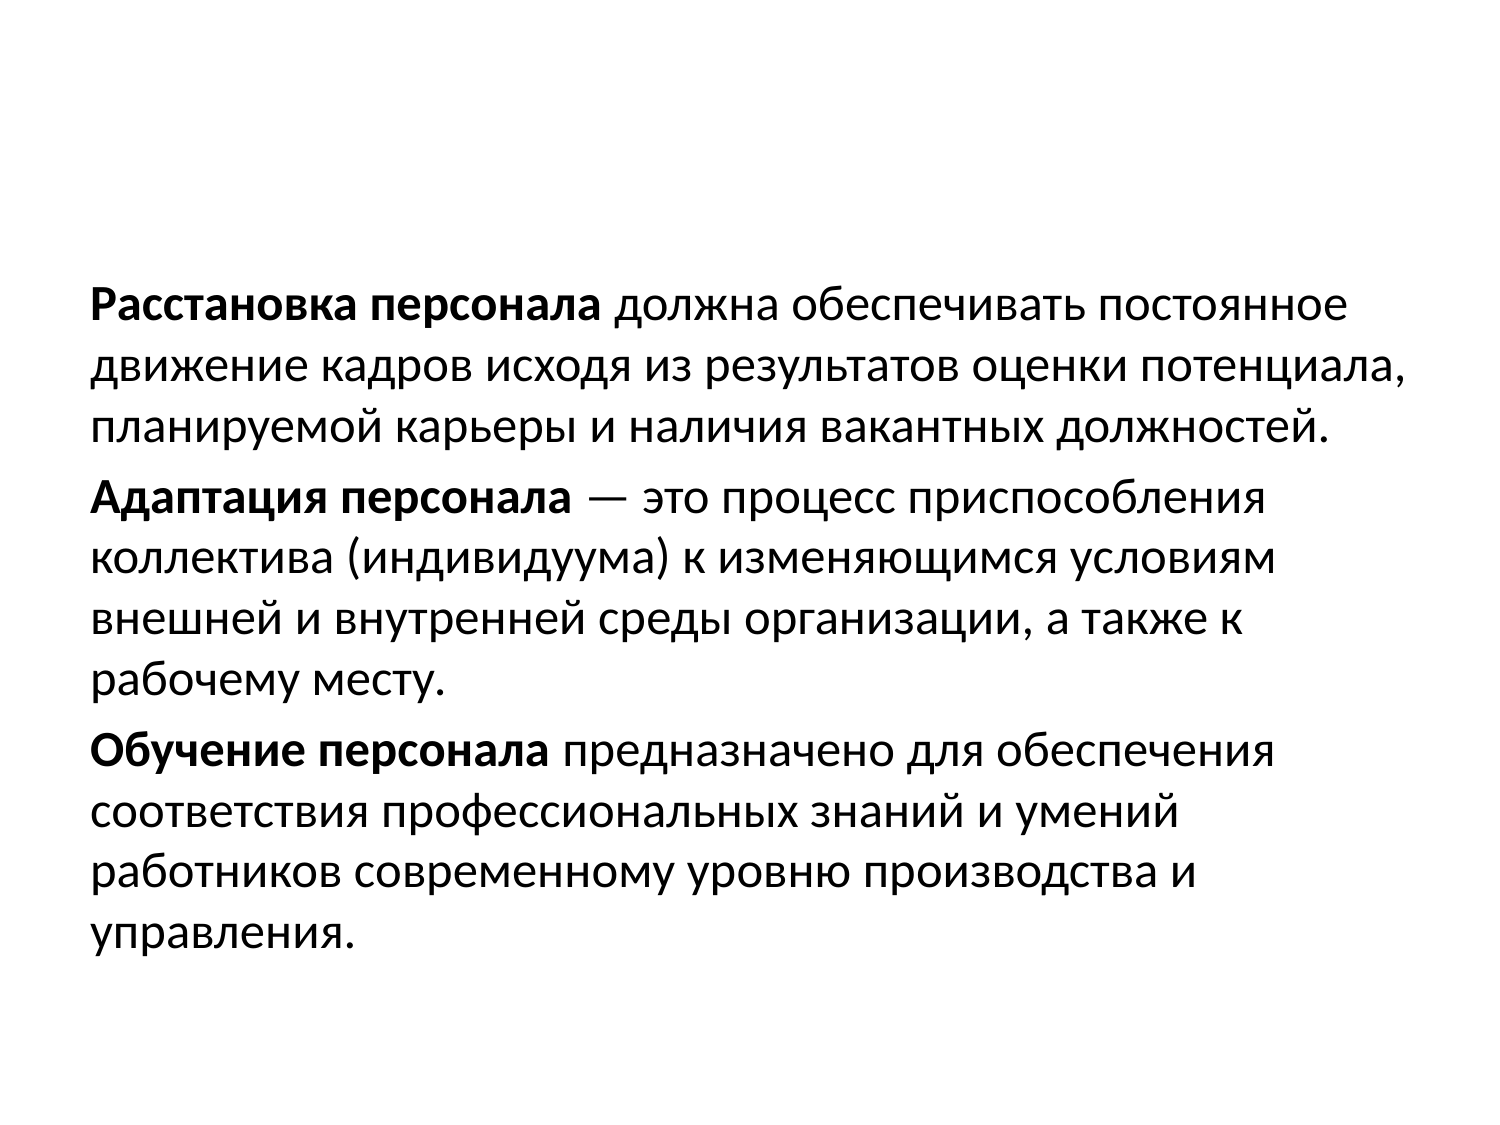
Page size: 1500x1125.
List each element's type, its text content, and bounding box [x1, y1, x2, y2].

list Расстановка персонала должна обеспечивать постоянное движение кадров исходя из результатов оценки потенциала, планируемой карьеры и наличия вакантных должностей. Адаптация персонала — это процесс приспособления коллектива (индивидуума) к изменяющимся условиям внешней и внутренней среды организации, а также к рабочему месту. Обучение персонала предназначено для обеспечения соответствия профессиональных знаний и умений работников современному уровню производства и управления. [75, 262, 1425, 1005]
